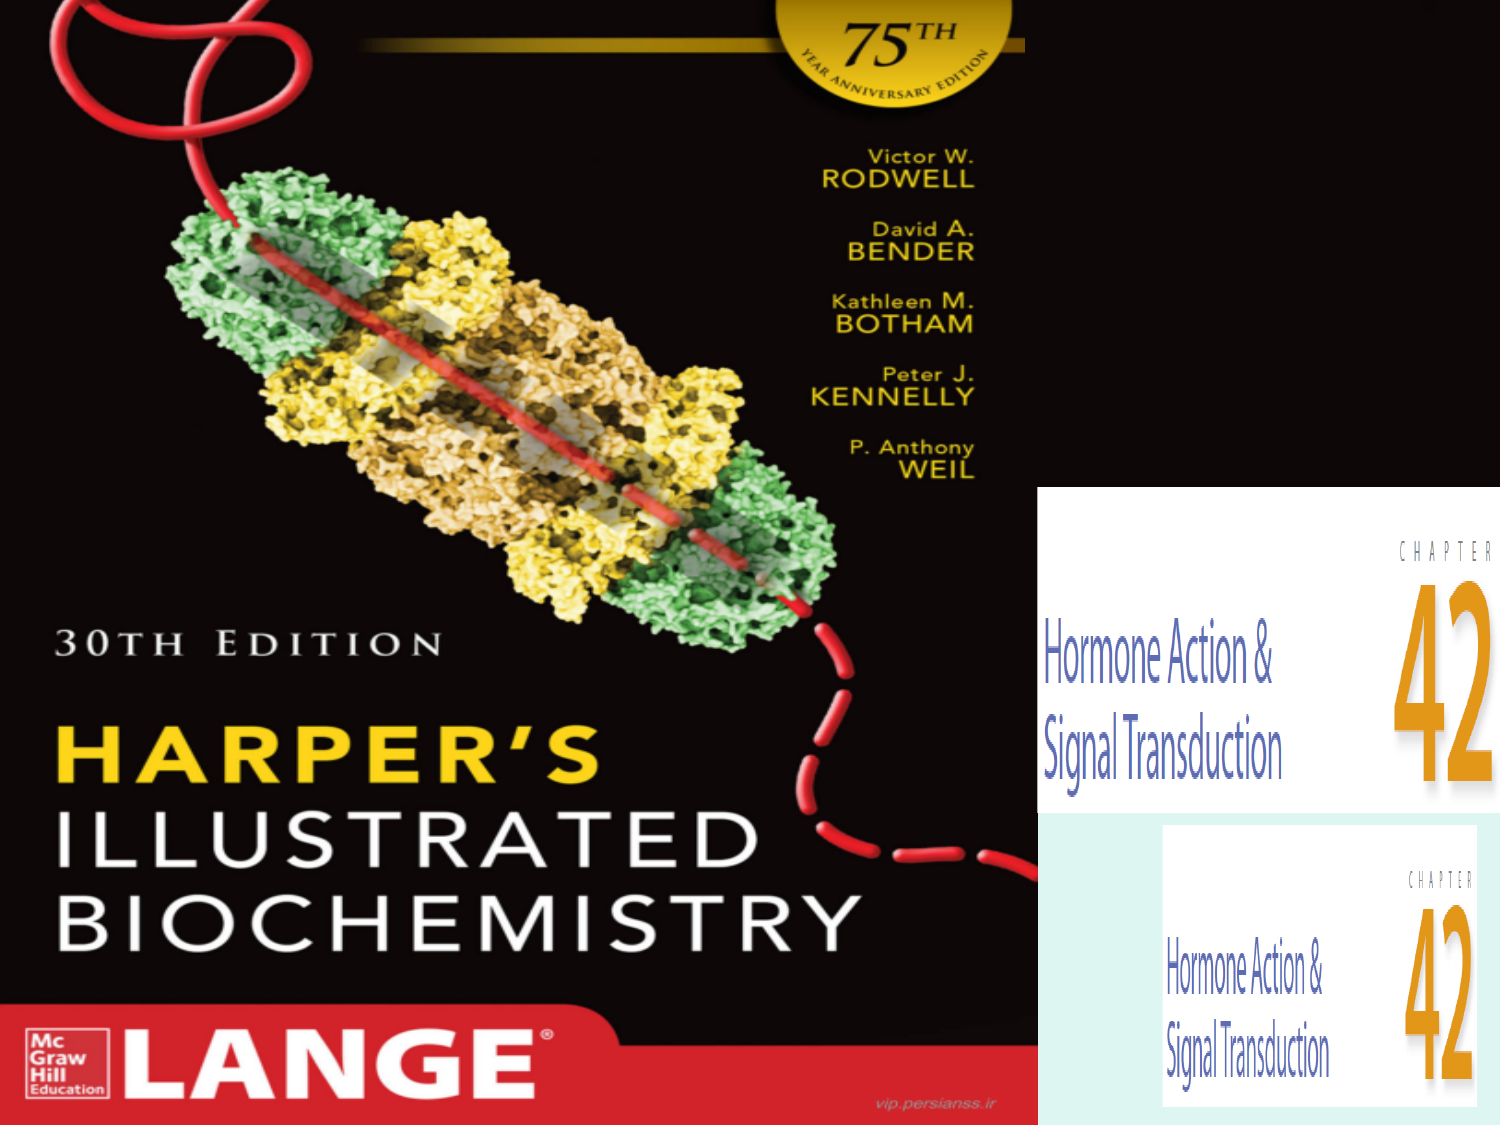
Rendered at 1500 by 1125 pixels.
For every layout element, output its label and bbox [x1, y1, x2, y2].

text_box [0, 0, 1500, 1125]
